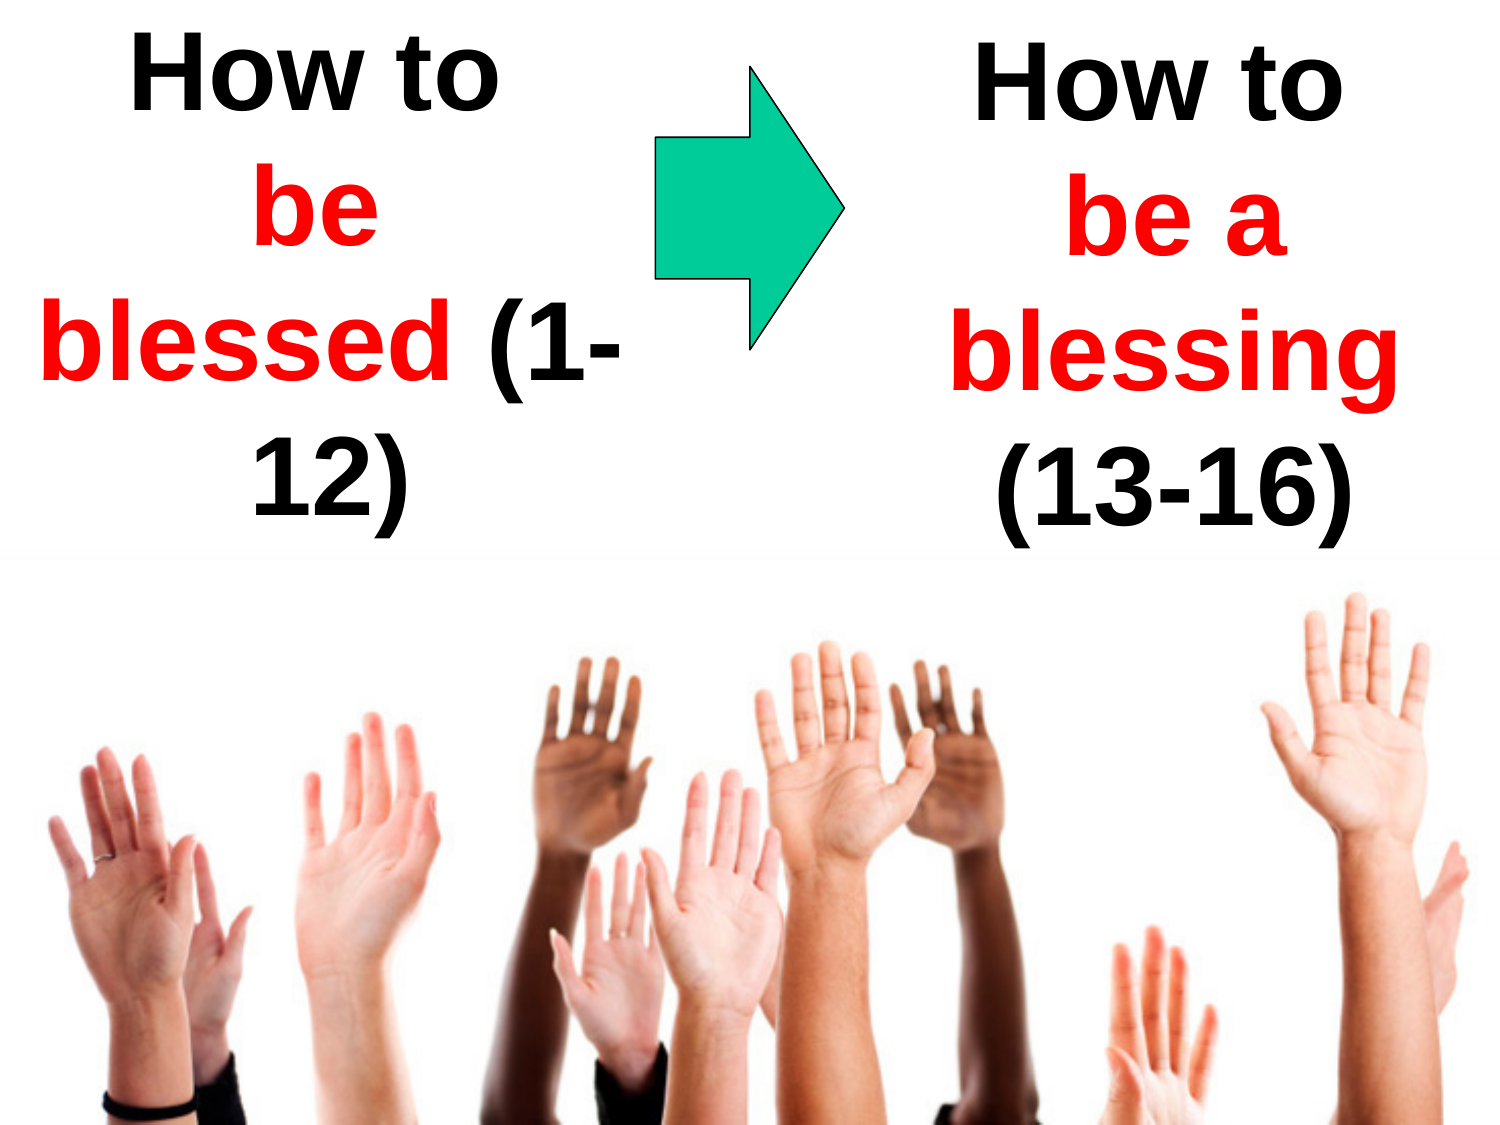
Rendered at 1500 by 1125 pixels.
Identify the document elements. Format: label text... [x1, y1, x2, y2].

title How to be blessed (1-12) [0, 56, 662, 480]
text_box How to be a blessing (13-16) [844, 66, 1500, 490]
text_box [662, 60, 1500, 205]
text_box [655, 66, 844, 350]
text_box [0, 211, 1500, 549]
picture [0, 550, 1500, 1125]
